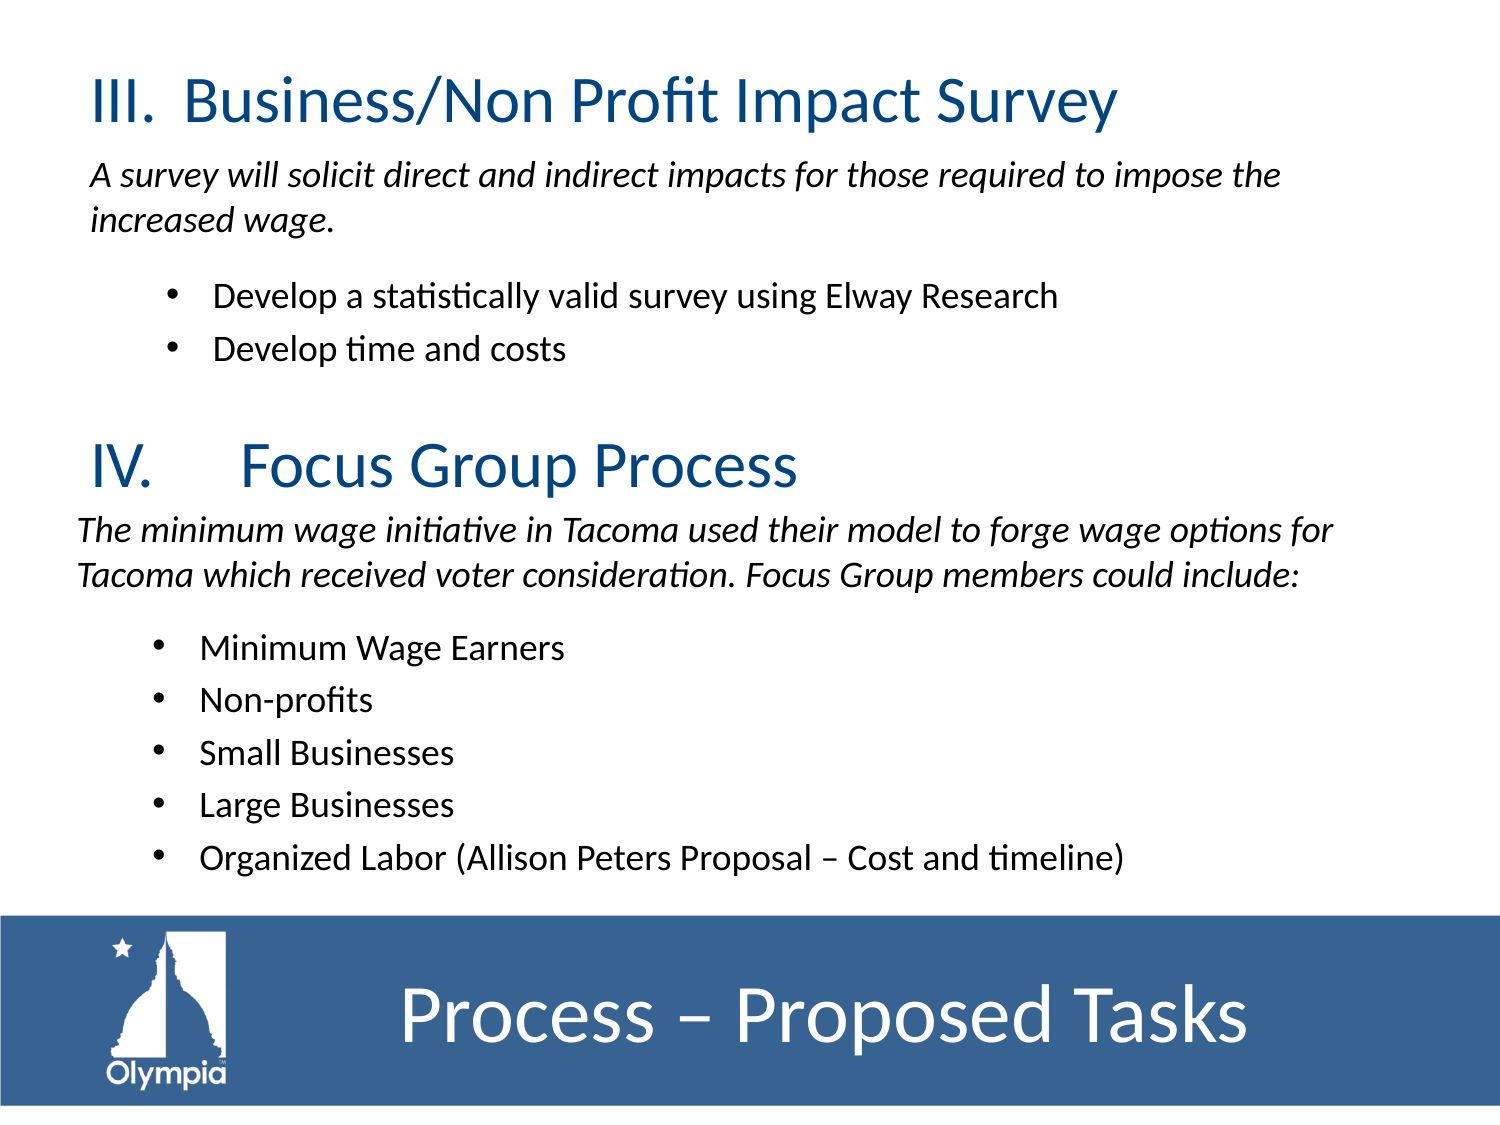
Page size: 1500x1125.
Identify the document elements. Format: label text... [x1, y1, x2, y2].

text_box Business/Non Profit Impact Survey [74, 1, 1425, 190]
picture [0, 892, 1500, 1125]
list The minimum wage initiative in Tacoma used their model to forge wage options for Tacoma which received voter consideration. Focus Group members could include: Minimum Wage Earners Non-profits Small Businesses Large Businesses Organized Labor (Allison Peters Proposal – Cost and timeline) [61, 497, 1437, 891]
text_box A survey will solicit direct and indirect impacts for those required to impose the increased wage. Develop a statistically valid survey using Elway Research Develop time and costs [75, 142, 1450, 393]
title IV. Focus Group Process [75, 393, 1425, 497]
